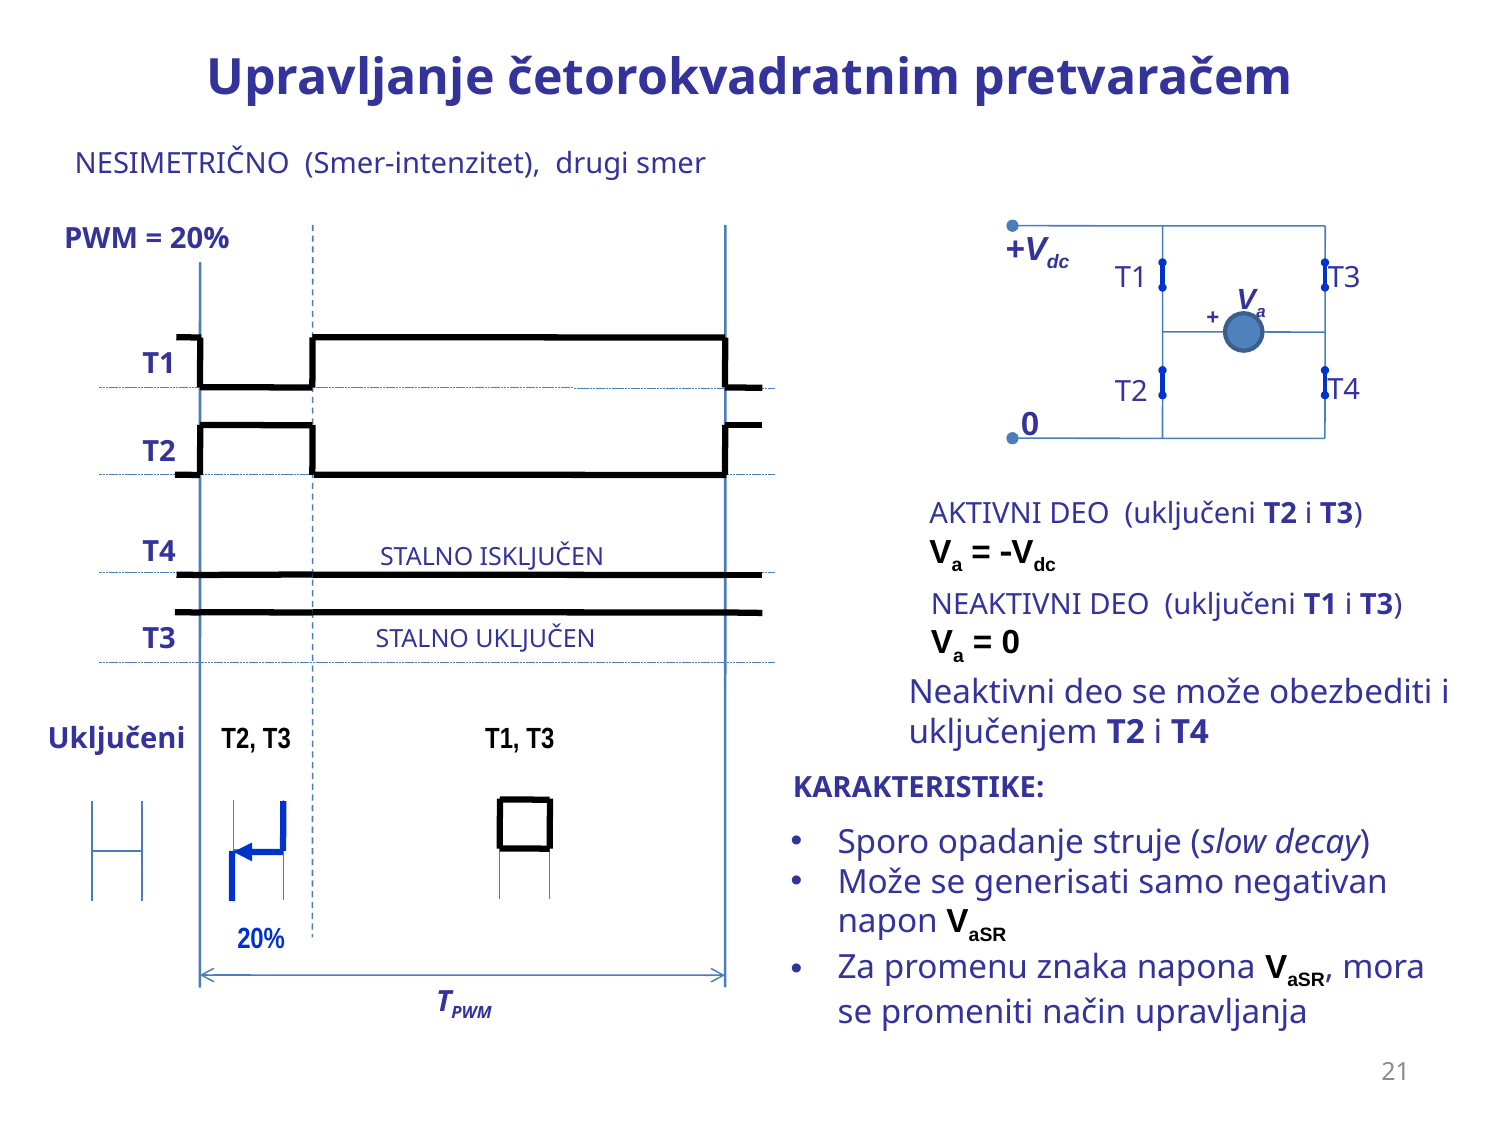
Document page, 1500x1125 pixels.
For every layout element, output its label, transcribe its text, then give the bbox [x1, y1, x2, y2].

text_box T2, T3 [206, 712, 306, 763]
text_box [231, 800, 284, 902]
text_box 20% [222, 912, 300, 962]
text_box PWM = 20% [49, 212, 245, 263]
text_box T4 [127, 524, 191, 570]
text_box NESIMETRIČNO (Smer-intenzitet), drugi smer [59, 136, 722, 187]
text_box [499, 798, 551, 849]
text_box AKTIVNI DEO (uključeni T2 i T3) Va = Vdc [914, 487, 1378, 583]
text_box Sporo opadanje struje (slow decay) Može se generisati samo negativan napon VaSR Za promenu znaka napona VaSR, mora se promeniti način upravljanja [775, 812, 1469, 1038]
text_box STALNO ISKLJUČEN [365, 532, 620, 570]
text_box Uključeni [33, 712, 201, 763]
text_box TPWM [421, 985, 512, 1030]
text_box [91, 800, 143, 902]
text_box T2 [127, 424, 191, 474]
text_box T1 [127, 337, 191, 385]
text_box Neaktivni deo se može obezbediti i uključenjem T2 i T4 [893, 662, 1466, 757]
text_box T3 [127, 616, 191, 661]
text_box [987, 219, 1401, 451]
text_box STALNO UKLJUČEN [360, 622, 612, 660]
text_box T1, T3 [470, 712, 570, 763]
text_box NEAKTIVNI DEO (uključeni T1 i T3) Va = 0 [916, 578, 1418, 662]
text_box KARAKTERISTIKE: [778, 760, 1060, 811]
text_box Upravljanje četorokvadratnim pretvaračem [191, 37, 1309, 113]
slide_number 21 [1074, 1042, 1425, 1103]
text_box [499, 856, 550, 899]
